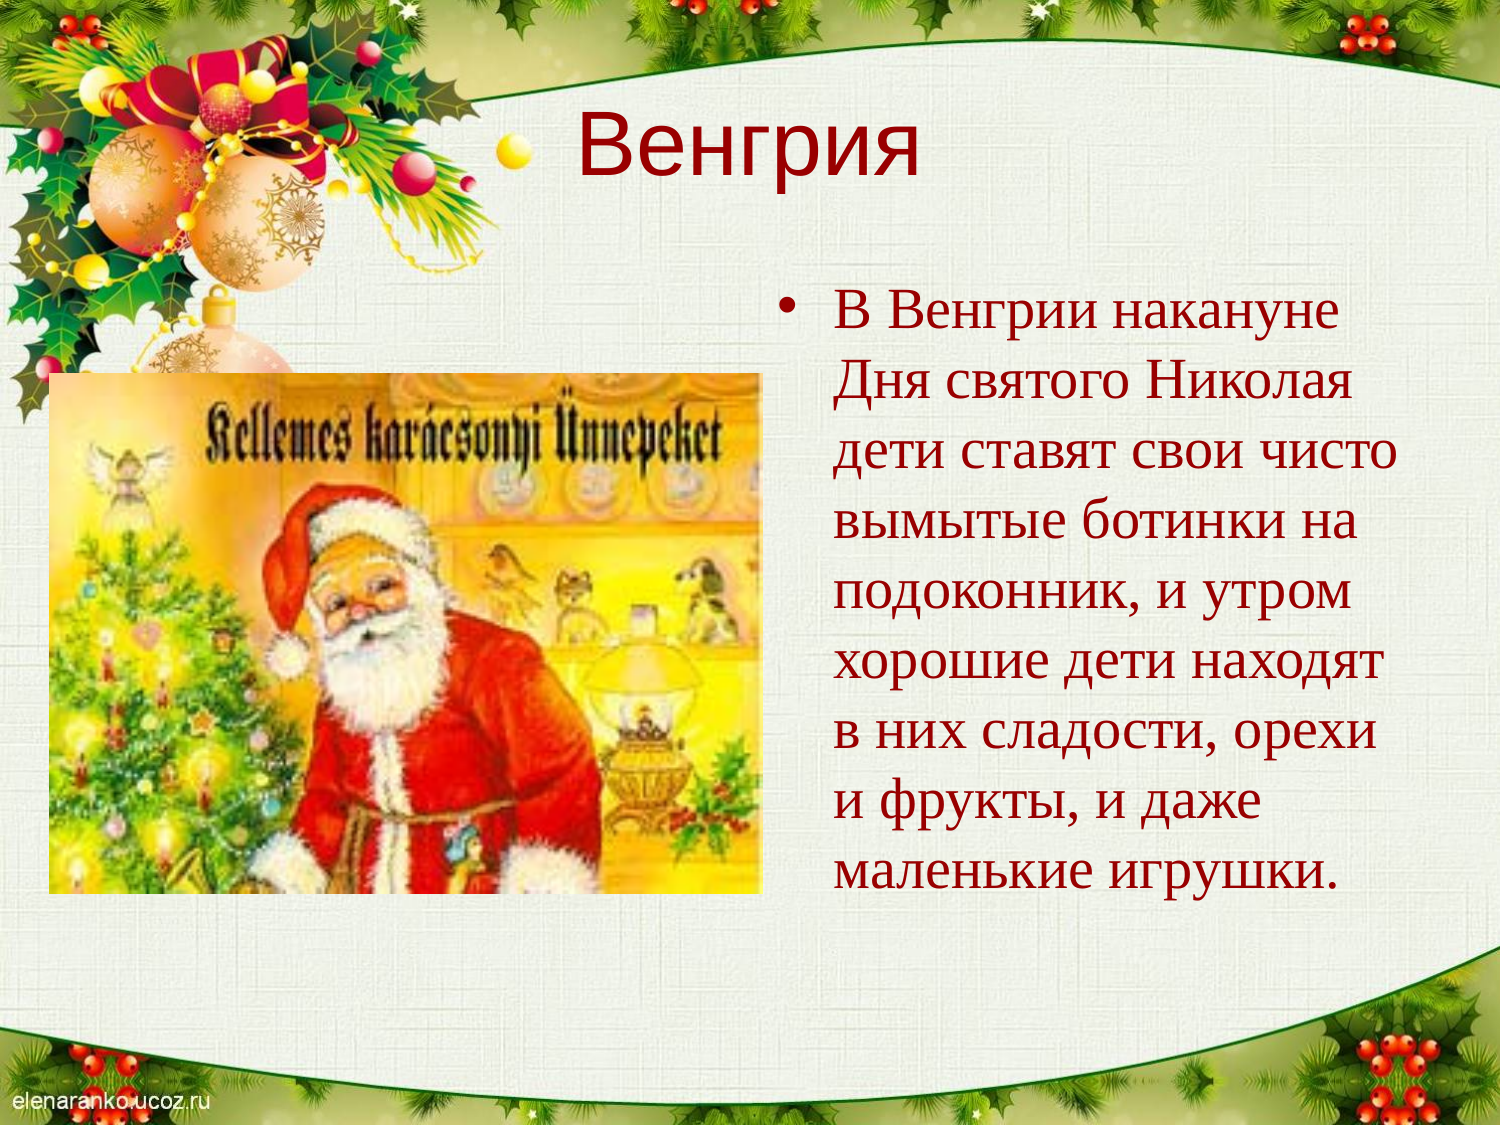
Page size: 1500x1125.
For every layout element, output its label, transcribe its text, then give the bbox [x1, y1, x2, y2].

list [49, 373, 763, 894]
picture [0, 0, 1500, 1125]
title Венгрия [75, 45, 1425, 233]
list В Венгрии накануне Дня святого Николая дети ставят свои чисто вымытые ботинки на подоконник, и утром хорошие дети находят в них сладости, орехи и фрукты, и даже маленькие игрушки. [762, 262, 1425, 1005]
